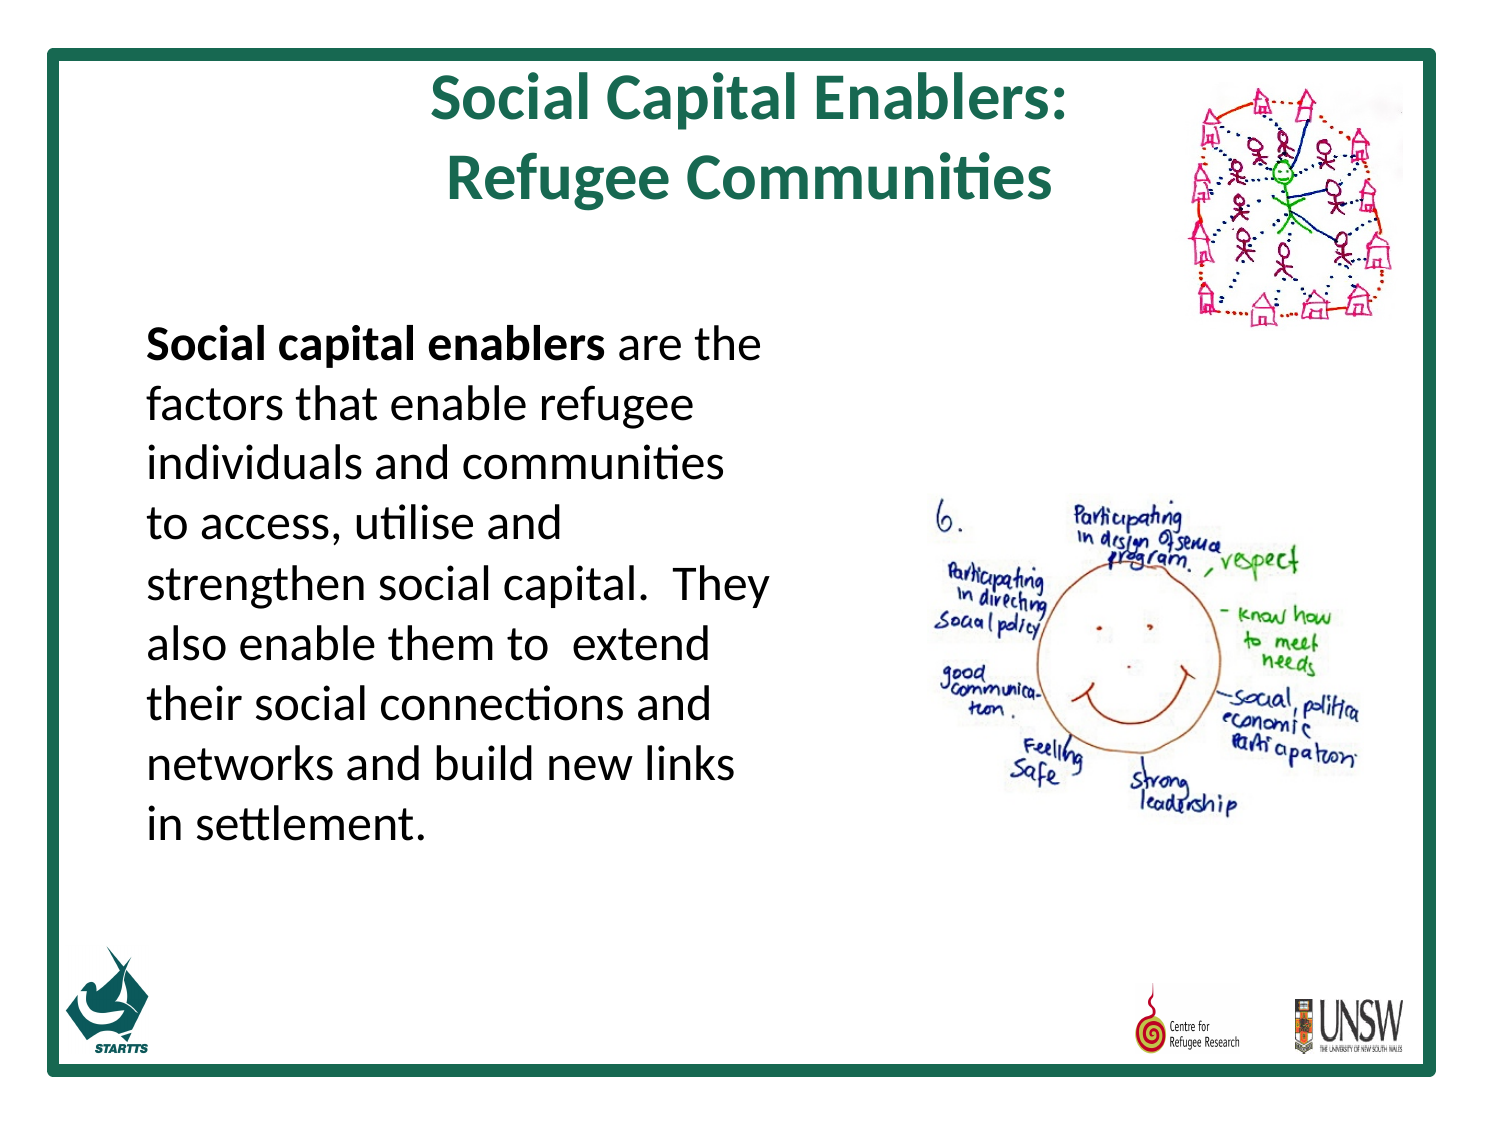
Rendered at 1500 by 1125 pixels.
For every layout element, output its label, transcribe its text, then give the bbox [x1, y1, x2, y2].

picture [1135, 983, 1240, 1054]
title Social Capital Enablers: Refugee Communities [75, 45, 1425, 233]
list Social capital enablers are the factors that enable refugee individuals and communities to access, utilise and strengthen social capital. They also enable them to extend their social connections and networks and build new links in settlement. [75, 232, 792, 975]
picture [65, 945, 149, 1054]
picture [927, 493, 1365, 826]
picture [1172, 233, 1403, 331]
picture [1295, 999, 1403, 1054]
